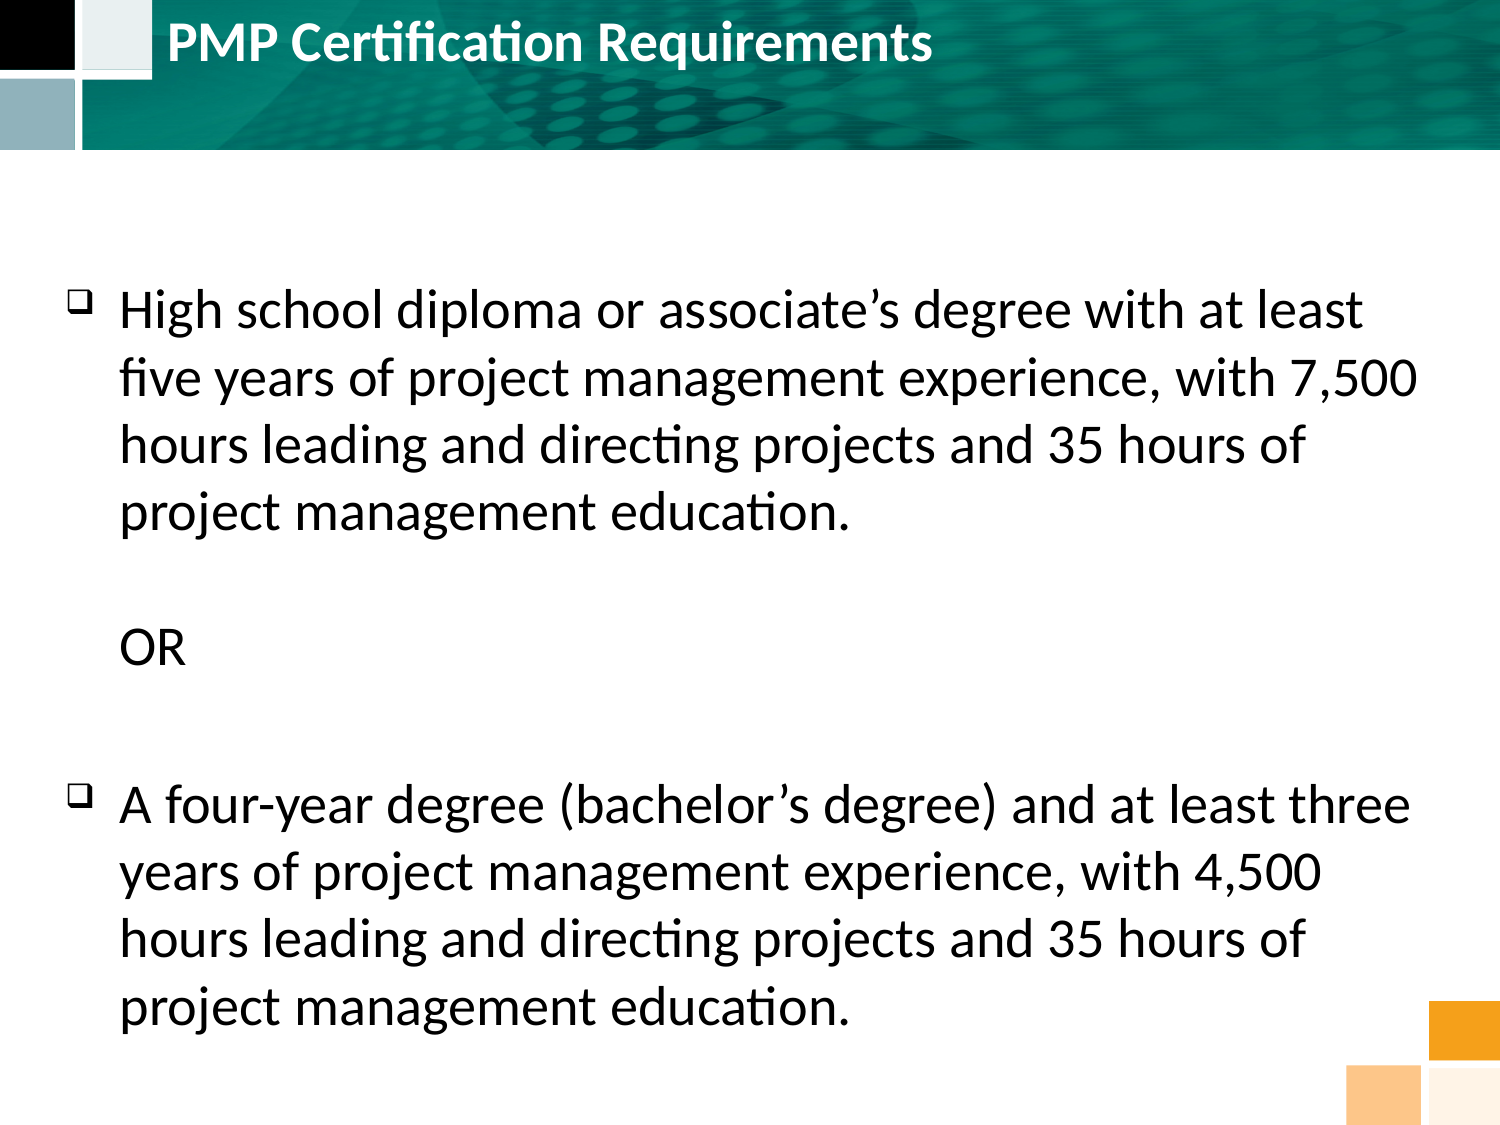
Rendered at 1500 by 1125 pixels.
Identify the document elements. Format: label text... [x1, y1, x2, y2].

picture [83, 80, 152, 150]
title PMP Certification Requirements [152, 0, 1500, 150]
list High school diploma or associate’s degree with at least five years of project management experience, with 7,500 hours leading and directing projects and 35 hours of project management education. OR A four-year degree (bachelor’s degree) and at least three years of project management experience, with 4,500 hours leading and directing projects and 35 hours of project management education. [50, 174, 1450, 1050]
